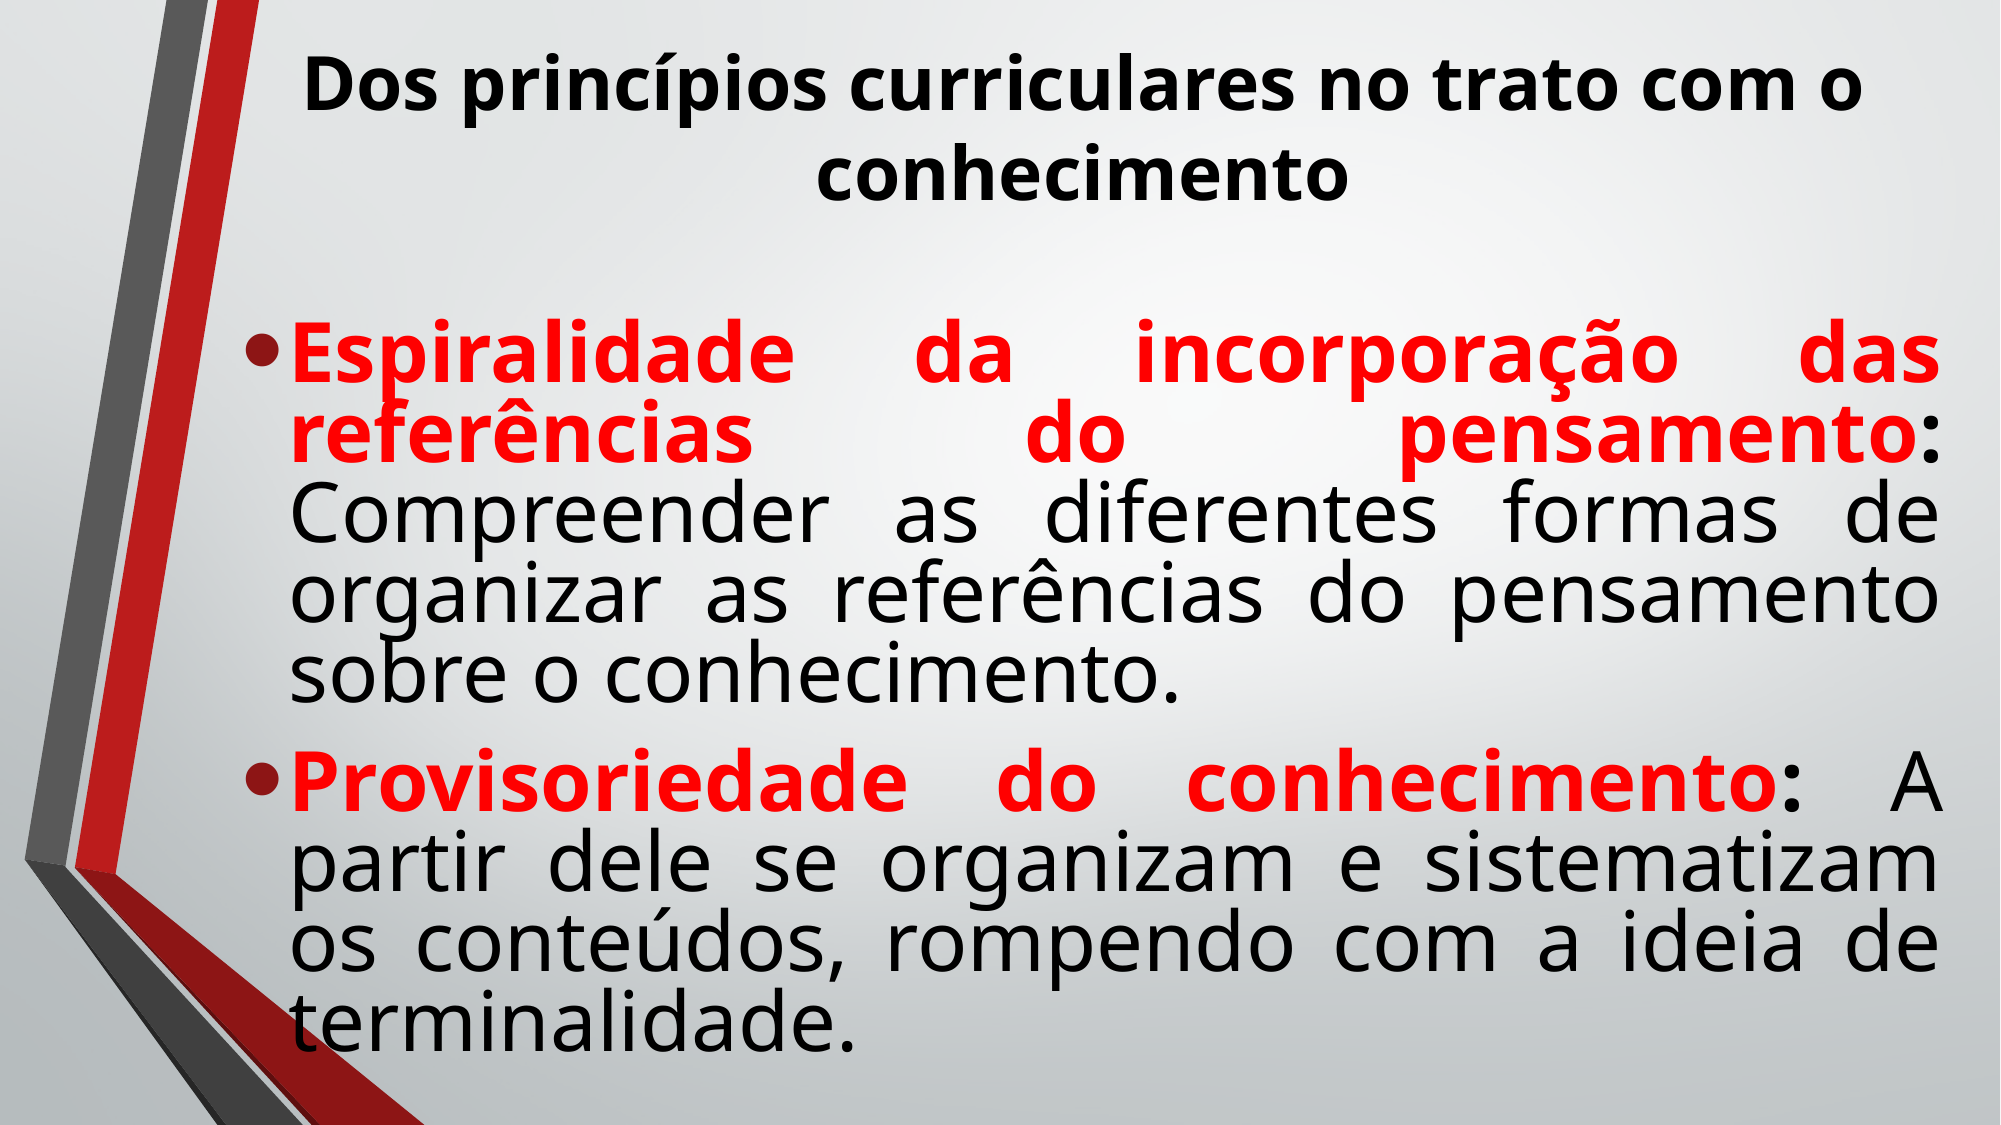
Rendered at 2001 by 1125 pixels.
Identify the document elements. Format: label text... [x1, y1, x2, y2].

title Dos princípios curriculares no trato com o conhecimento [279, 23, 1887, 297]
list Espiralidade da incorporação das referências do pensamento: Compreender as diferentes formas de organizar as referências do pensamento sobre o conhecimento. Provisoriedade do conhecimento: A partir dele se organizam e sistematizam os conteúdos, rompendo com a ideia de terminalidade. [226, 316, 1959, 1070]
